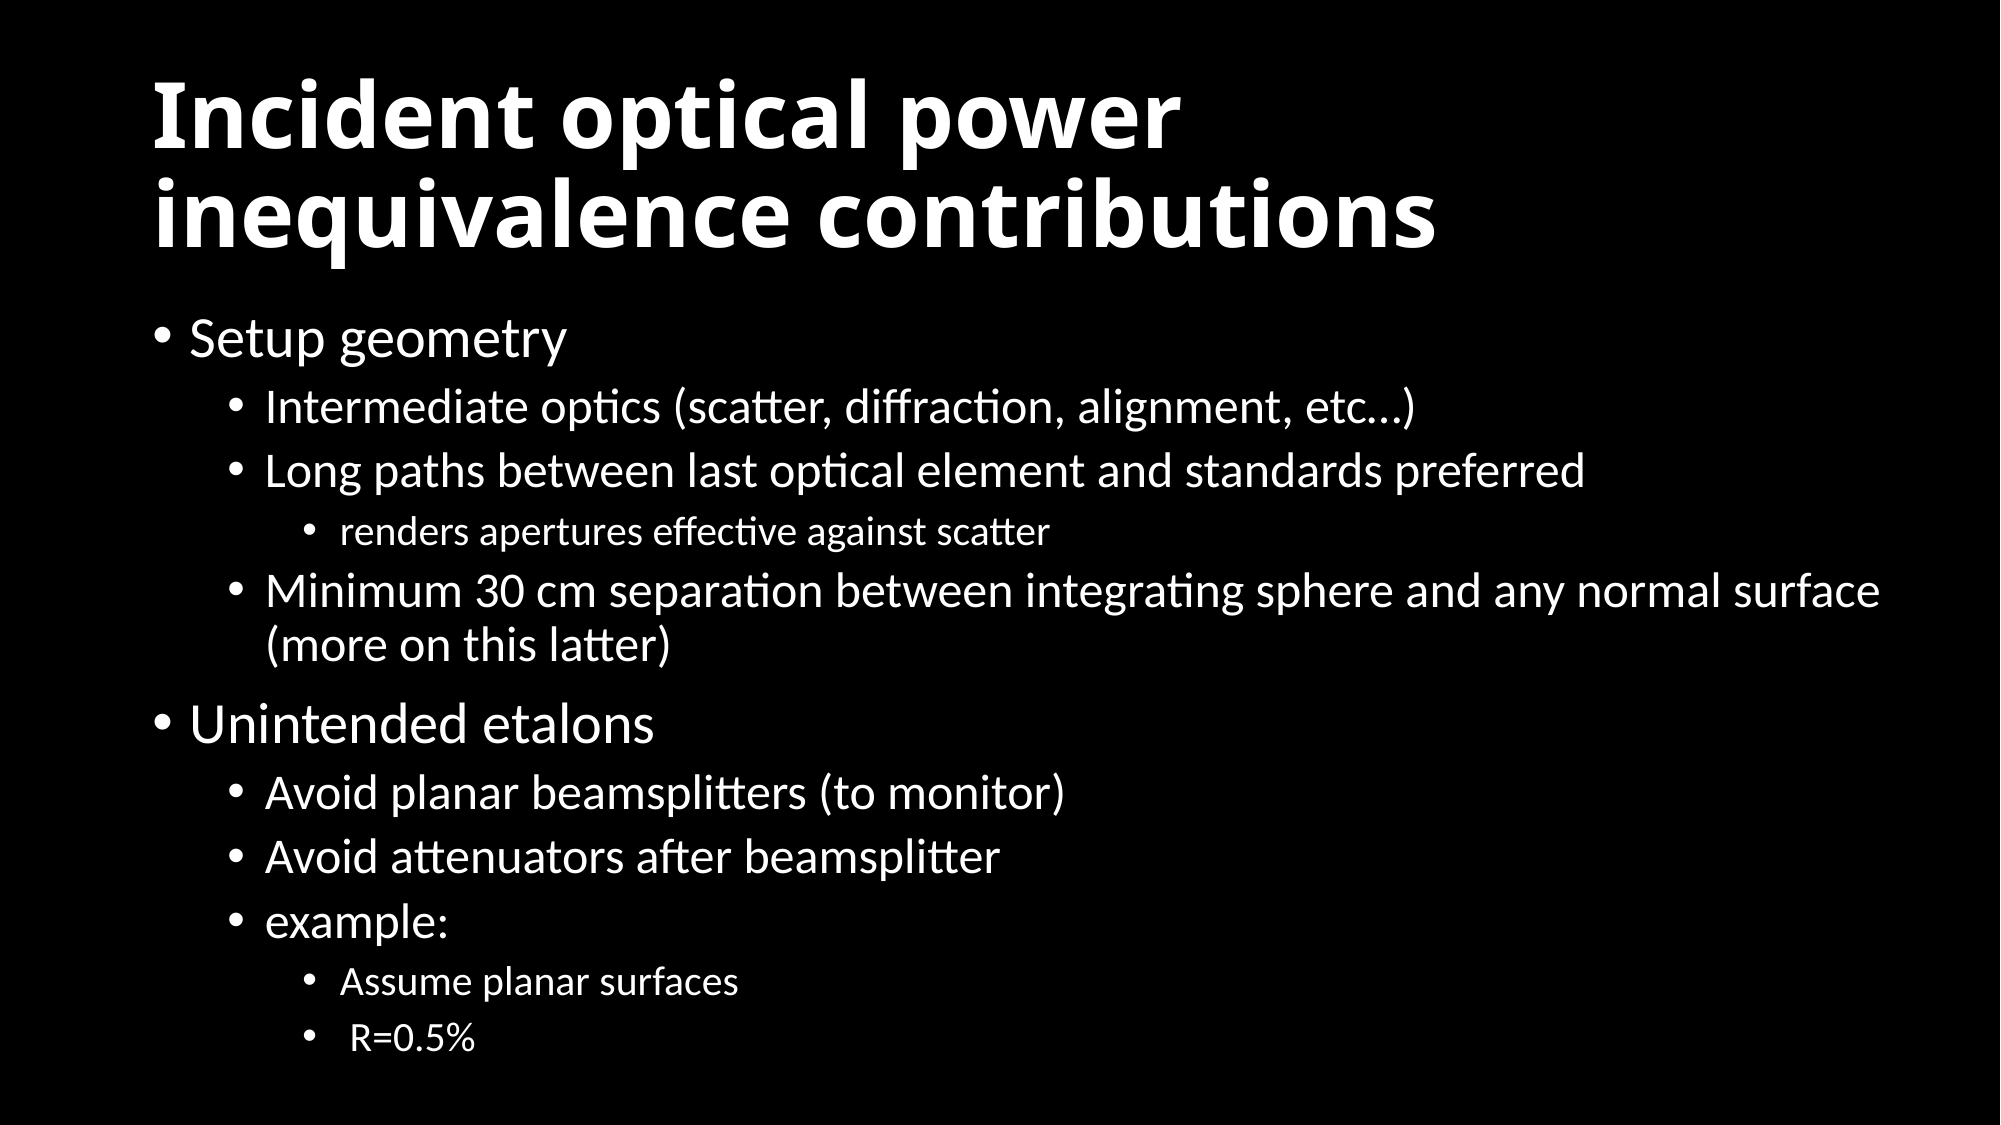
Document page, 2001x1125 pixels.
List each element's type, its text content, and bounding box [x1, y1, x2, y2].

title Incident optical power inequivalence contributions [137, 59, 1863, 278]
